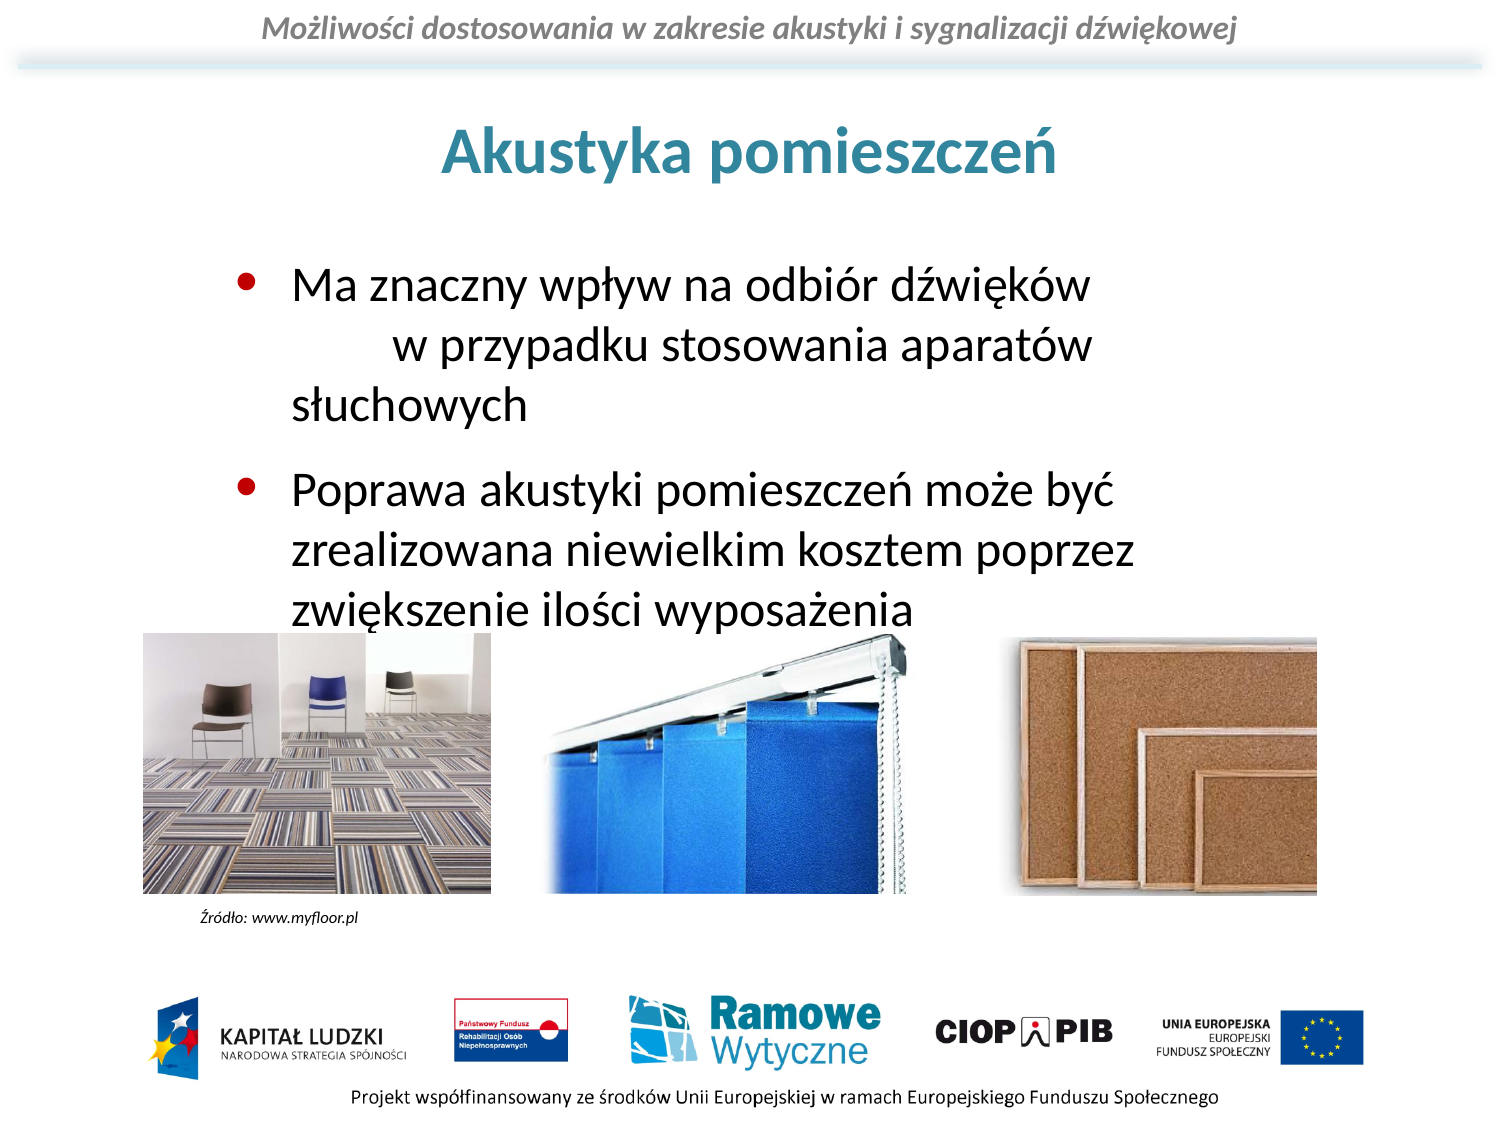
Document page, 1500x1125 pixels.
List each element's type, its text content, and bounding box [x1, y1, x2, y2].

picture [997, 637, 1318, 896]
picture [521, 633, 945, 895]
text_box Akustyka pomieszczeń [76, 73, 1424, 220]
list Ma znaczny wpływ na odbiór dźwięków w przypadku stosowania aparatów słuchowych Poprawa akustyki pomieszczeń może być zrealizowana niewielkim kosztem poprzez zwiększenie ilości wyposażenia [220, 243, 1280, 597]
picture [147, 992, 1376, 1125]
text_box Źródło: www.myfloor.pl [185, 903, 378, 934]
picture [143, 633, 492, 895]
